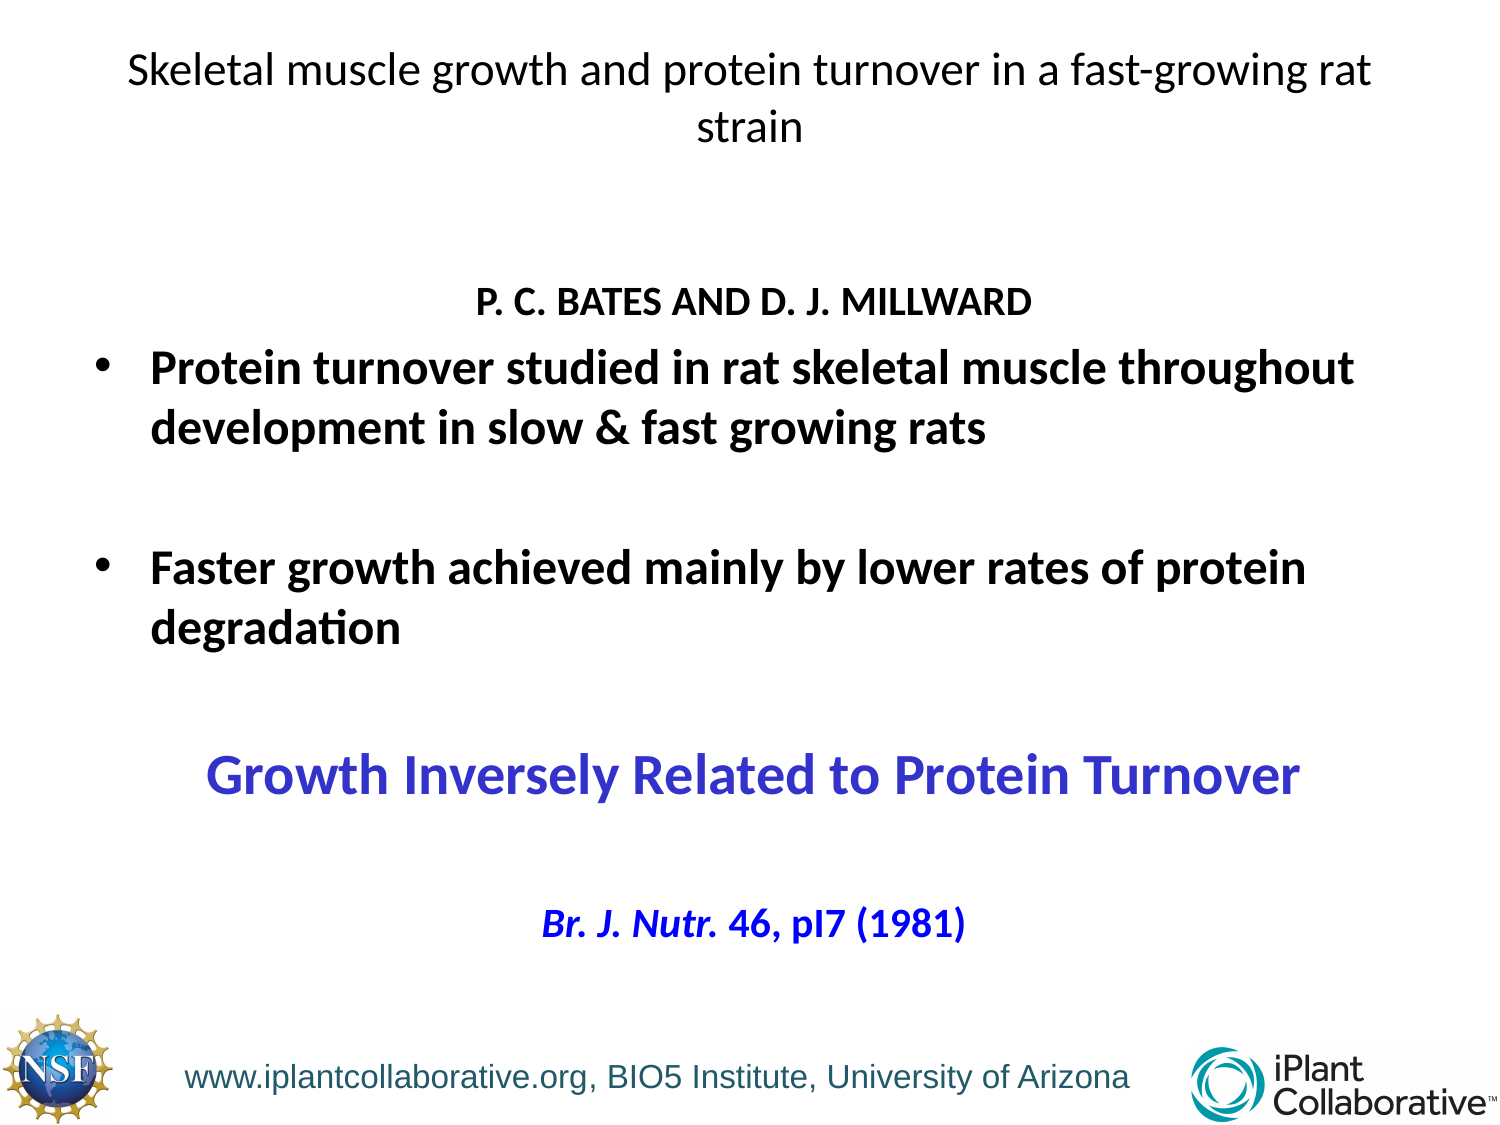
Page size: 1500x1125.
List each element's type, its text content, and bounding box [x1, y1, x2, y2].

picture [1, 1012, 114, 1125]
title Skeletal muscle growth and protein turnover in a fast-growing rat strain [75, 29, 1425, 217]
list P. C. BATES AND D. J. MILLWARD Protein turnover studied in rat skeletal muscle throughout development in slow & fast growing rats Faster growth achieved mainly by lower rates of protein degradation Growth Inversely Related to Protein Turnover Br. J. Nutr. 46, pI7 (1981) [79, 266, 1430, 1010]
picture [1187, 1044, 1500, 1125]
